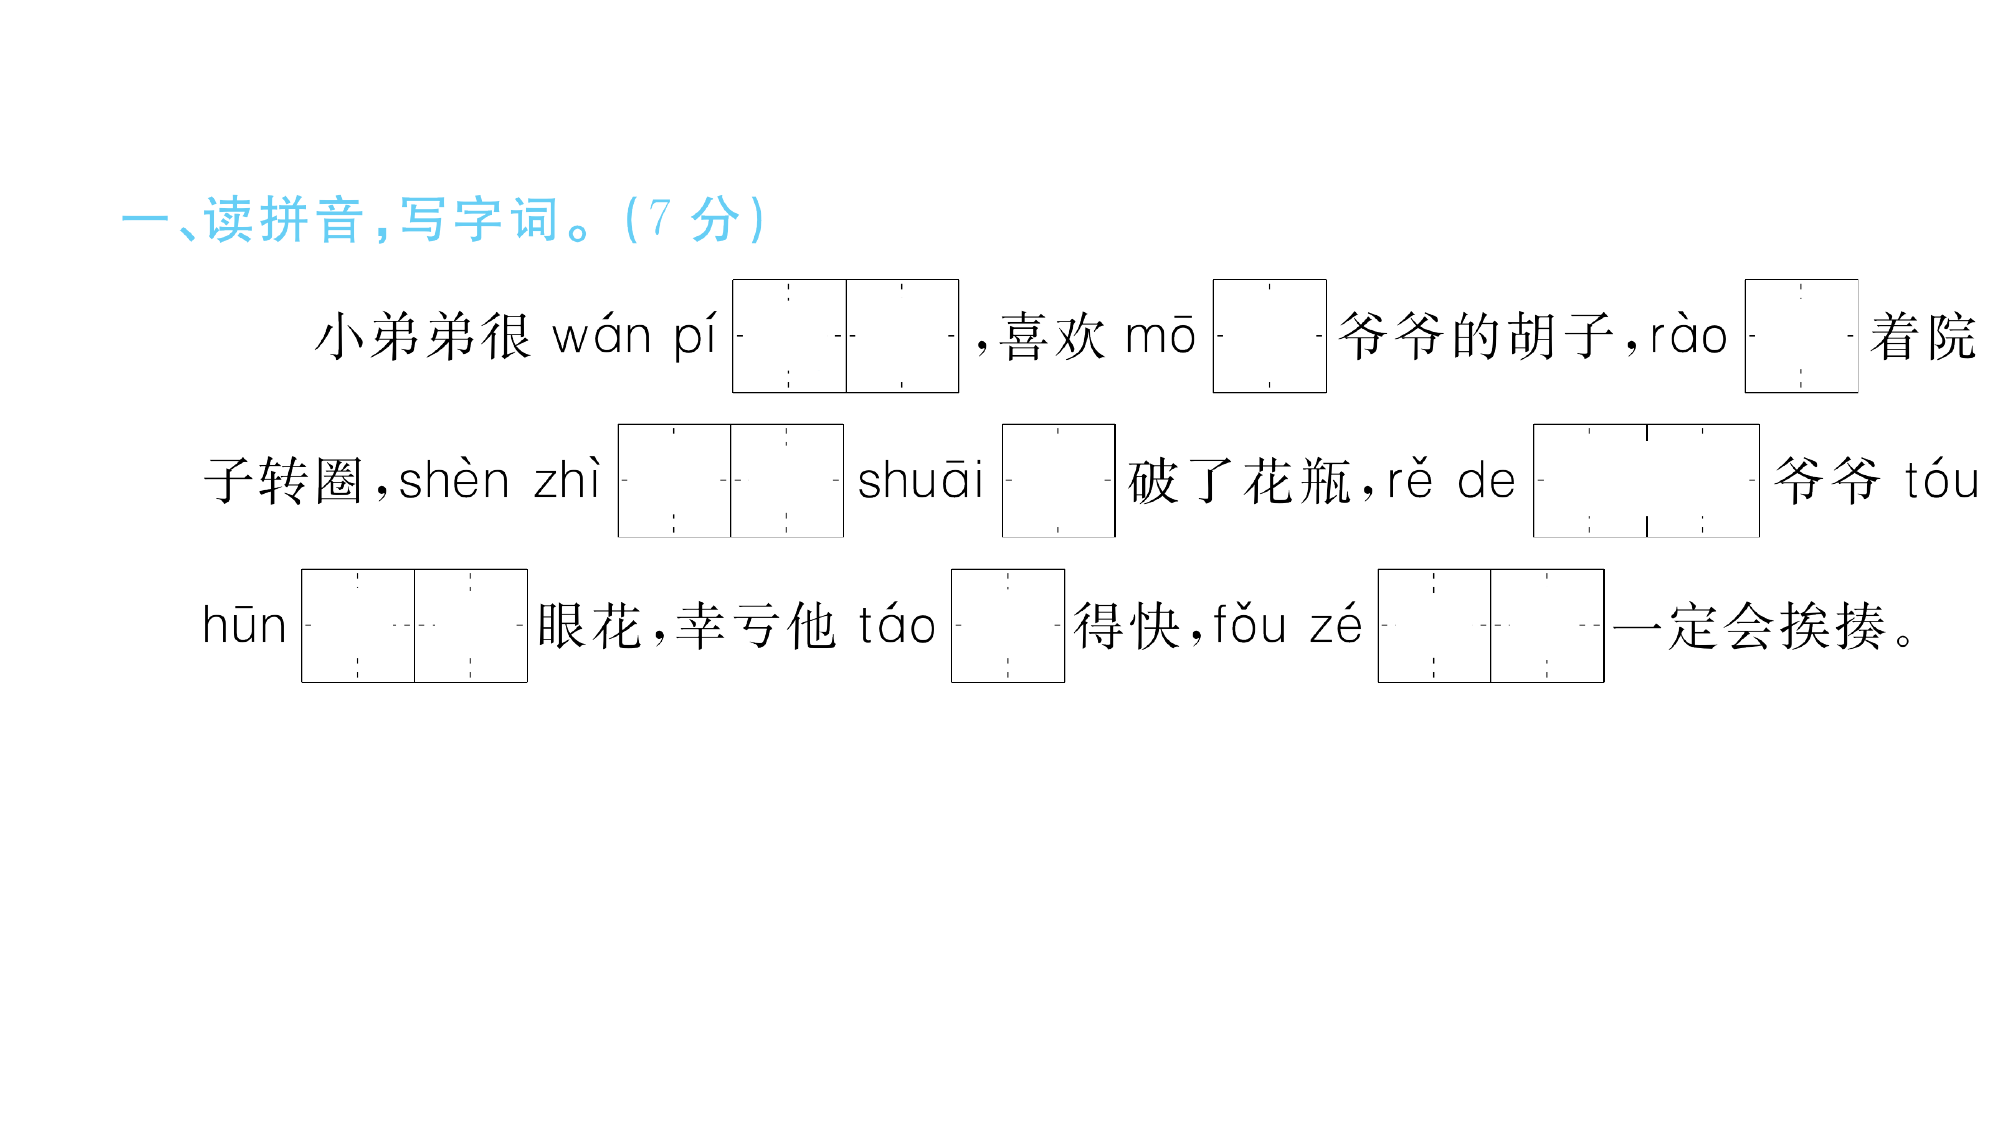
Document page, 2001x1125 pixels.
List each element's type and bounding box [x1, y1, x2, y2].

picture [118, 177, 2000, 693]
